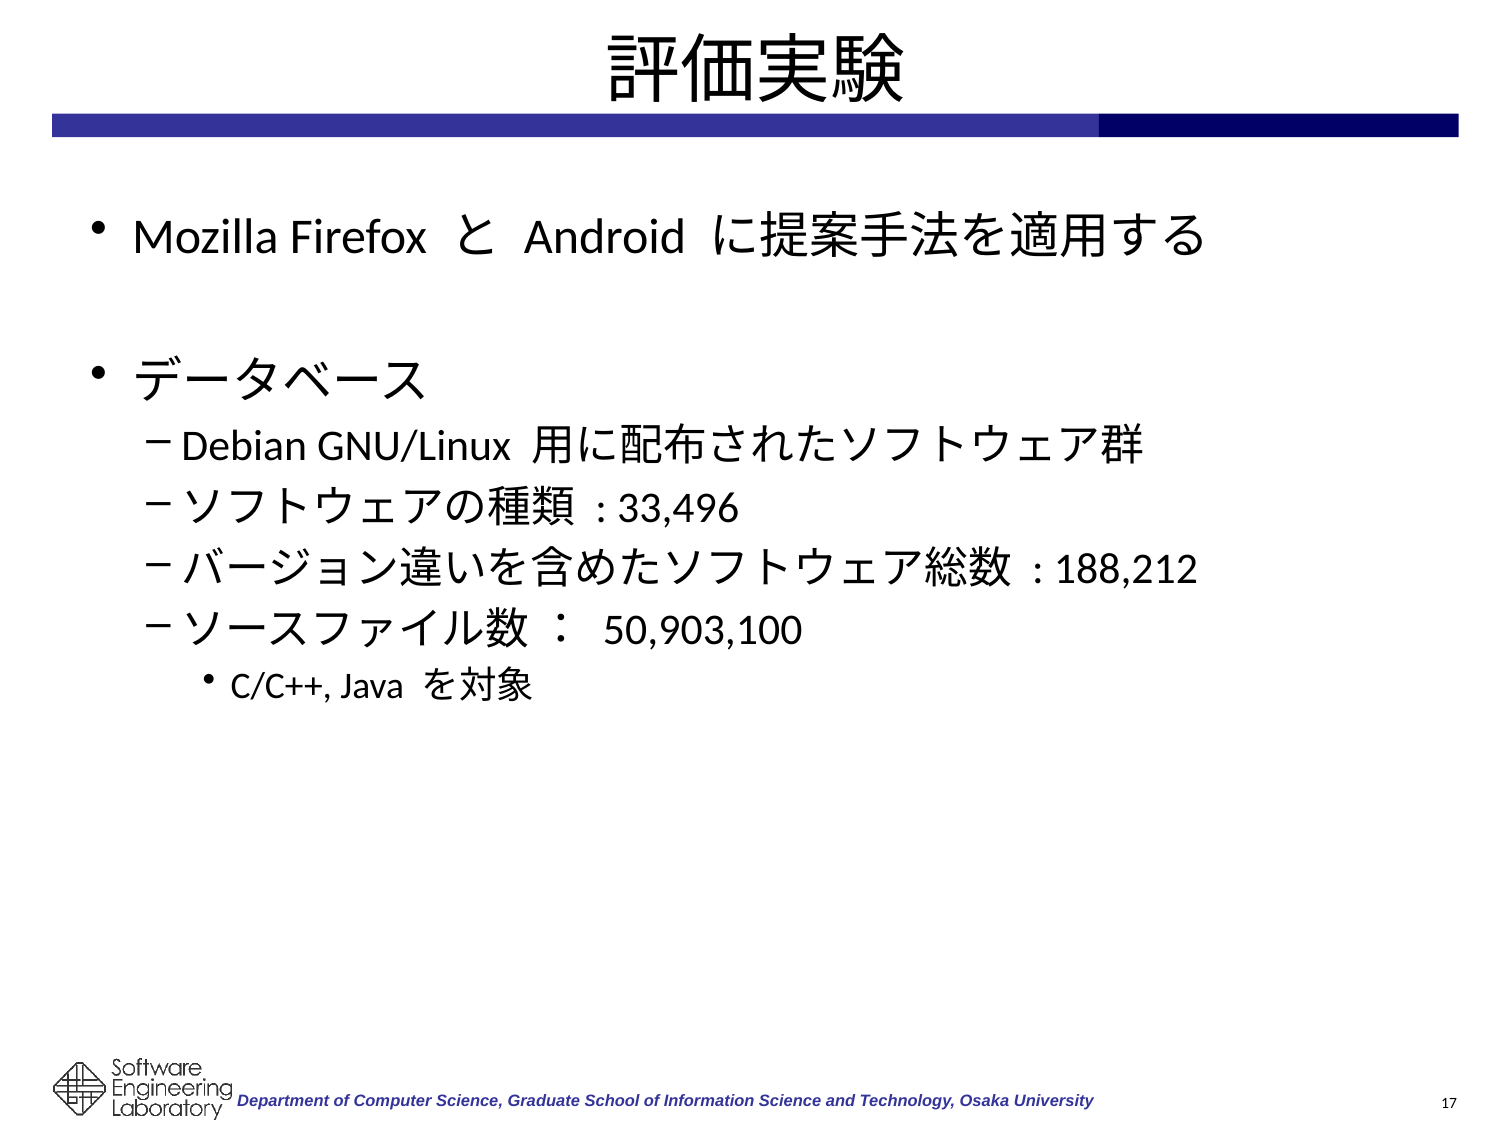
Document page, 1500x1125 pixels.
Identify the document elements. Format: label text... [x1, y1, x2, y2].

slide_number 17 [1377, 1085, 1473, 1125]
list Mozilla Firefox と Android に提案手法を適用する データベース Debian GNU/Linux 用に配布されたソフトウェア群 ソフトウェアの種類 : 33,496 バージョン違いを含めたソフトウェア総数 : 188,212 ソースファイル数 ： 50,903,100 C/C++, Java を対象 [75, 196, 1425, 1005]
title 評価実験 [52, 19, 1459, 114]
picture [53, 1058, 232, 1120]
